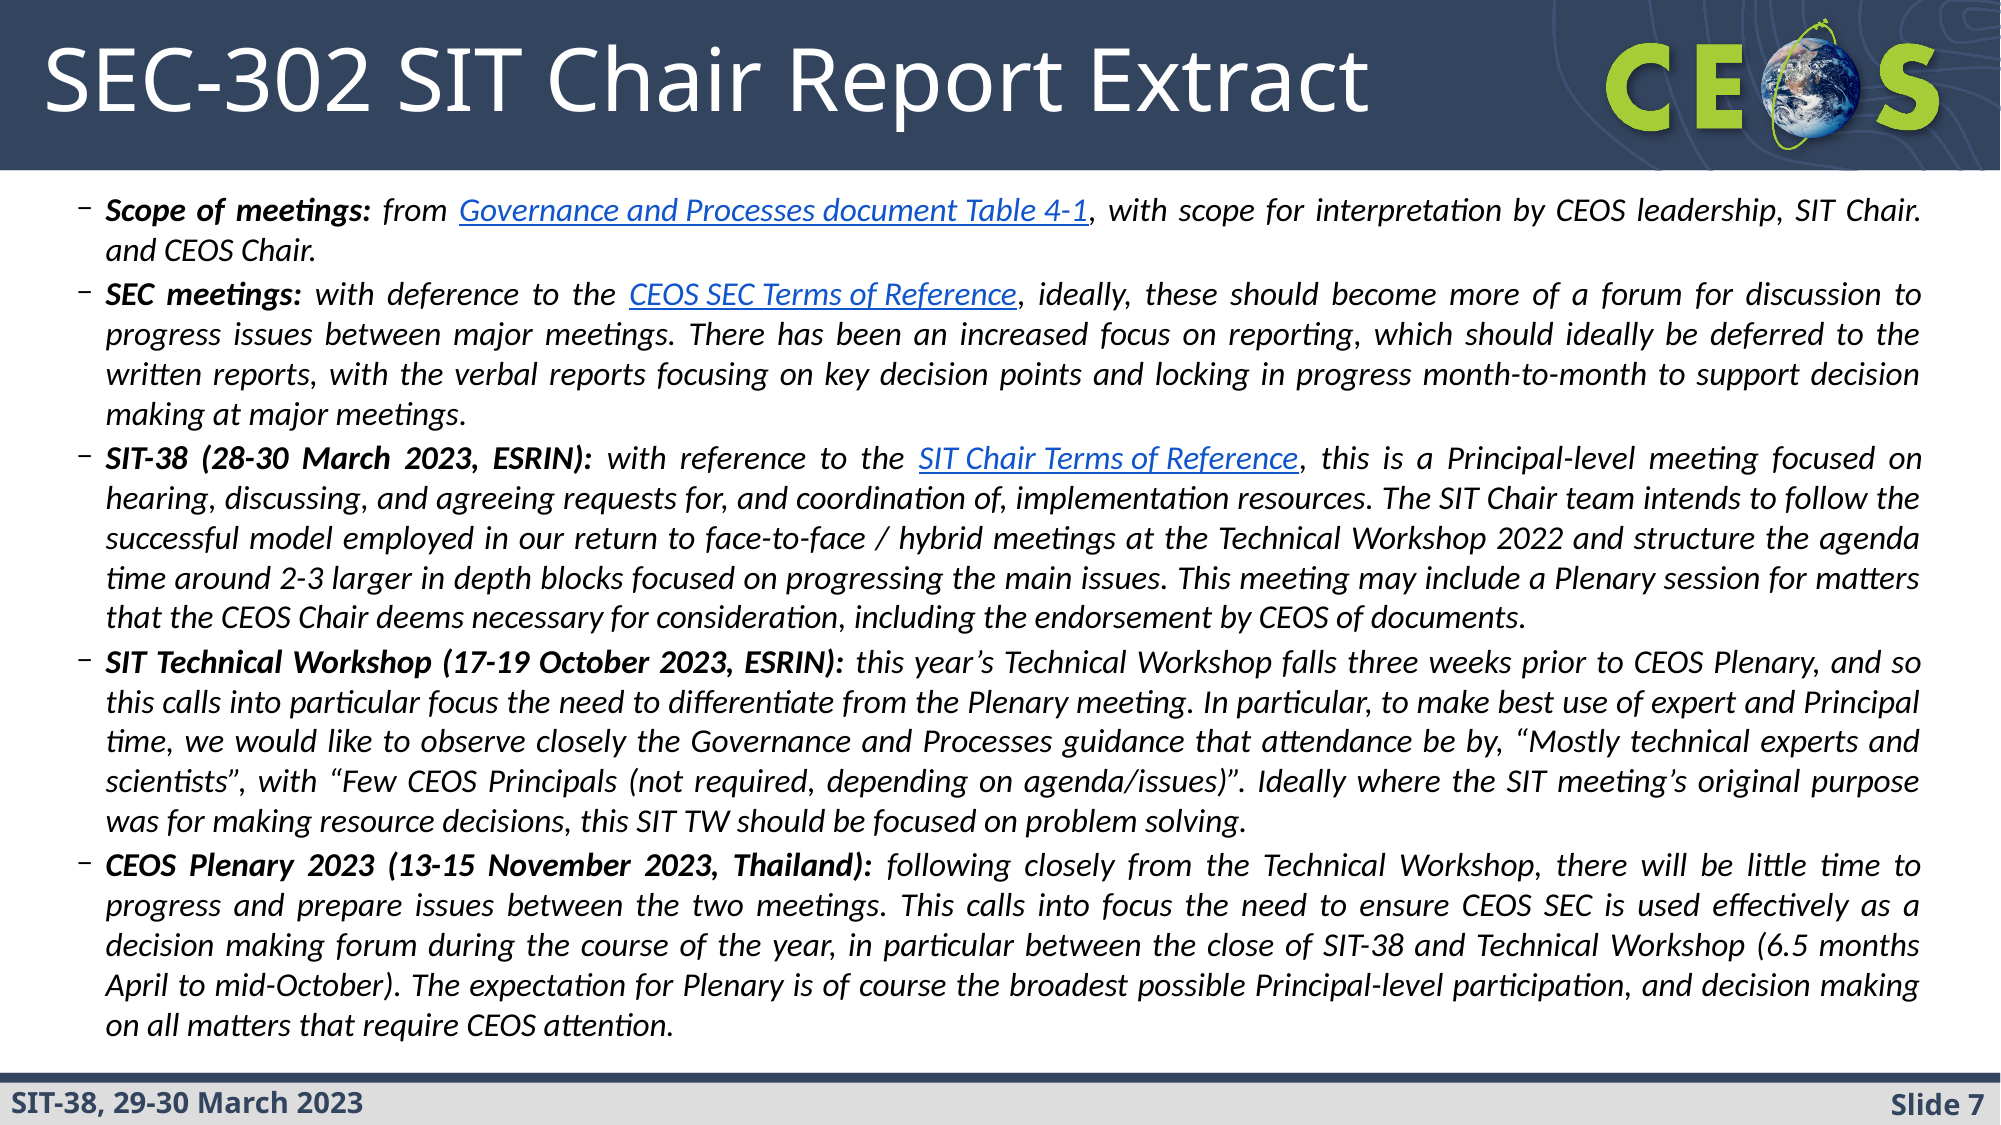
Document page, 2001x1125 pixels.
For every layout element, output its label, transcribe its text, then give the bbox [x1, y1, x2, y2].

title SEC-302 SIT Chair Report Extract [28, 28, 1569, 157]
picture [1606, 18, 1939, 150]
list Scope of meetings: from Governance and Processes document Table 4-1, with scope for interpretation by CEOS leadership, SIT Chair. and CEOS Chair. SEC meetings: with deference to the CEOS SEC Terms of Reference, ideally, these should become more of a forum for discussion to progress issues between major meetings. There has been an increased focus on reporting, which should ideally be deferred to the written reports, with the verbal reports focusing on key decision points and locking in progress month-to-month to support decision making at major meetings. SIT-38 (28-30 March 2023, ESRIN): with reference to the SIT Chair Terms of Reference, this is a Principal-level meeting focused on hearing, discussing, and agreeing requests for, and coordination of, implementation resources. The SIT Chair team intends to follow the successful model employed in our return to face-to-face / hybrid meetings at the Technical Workshop 2022 and structure the agenda time around 2-3 larger in depth blocks focused on progressing the main issues. This meeting may include a Plenary session for matters that the CEOS Chair deems necessary for consideration, including the endorsement by CEOS of documents. SIT Technical Workshop (17-19 October 2023, ESRIN): this year’s Technical Workshop falls three weeks prior to CEOS Plenary, and so this calls into particular focus the need to differentiate from the Plenary meeting. In particular, to make best use of expert and Principal time, we would like to observe closely the Governance and Processes guidance that attendance be by, “Mostly technical experts and scientists”, with “Few CEOS Principals (not required, depending on agenda/issues)”. Ideally where the SIT meeting’s original purpose was for making resource decisions, this SIT TW should be focused on problem solving. CEOS Plenary 2023 (13-15 November 2023, Thailand): following closely from the Technical Workshop, there will be little time to progress and prepare issues between the two meetings. This calls into focus the need to ensure CEOS SEC is used effectively as a decision making forum during the course of the year, in particular between the close of SIT-38 and Technical Workshop (6.5 months April to mid-October). The expectation for Plenary is of course the broadest possible Principal-level participation, and decision making on all matters that require CEOS attention. [53, 180, 1939, 946]
